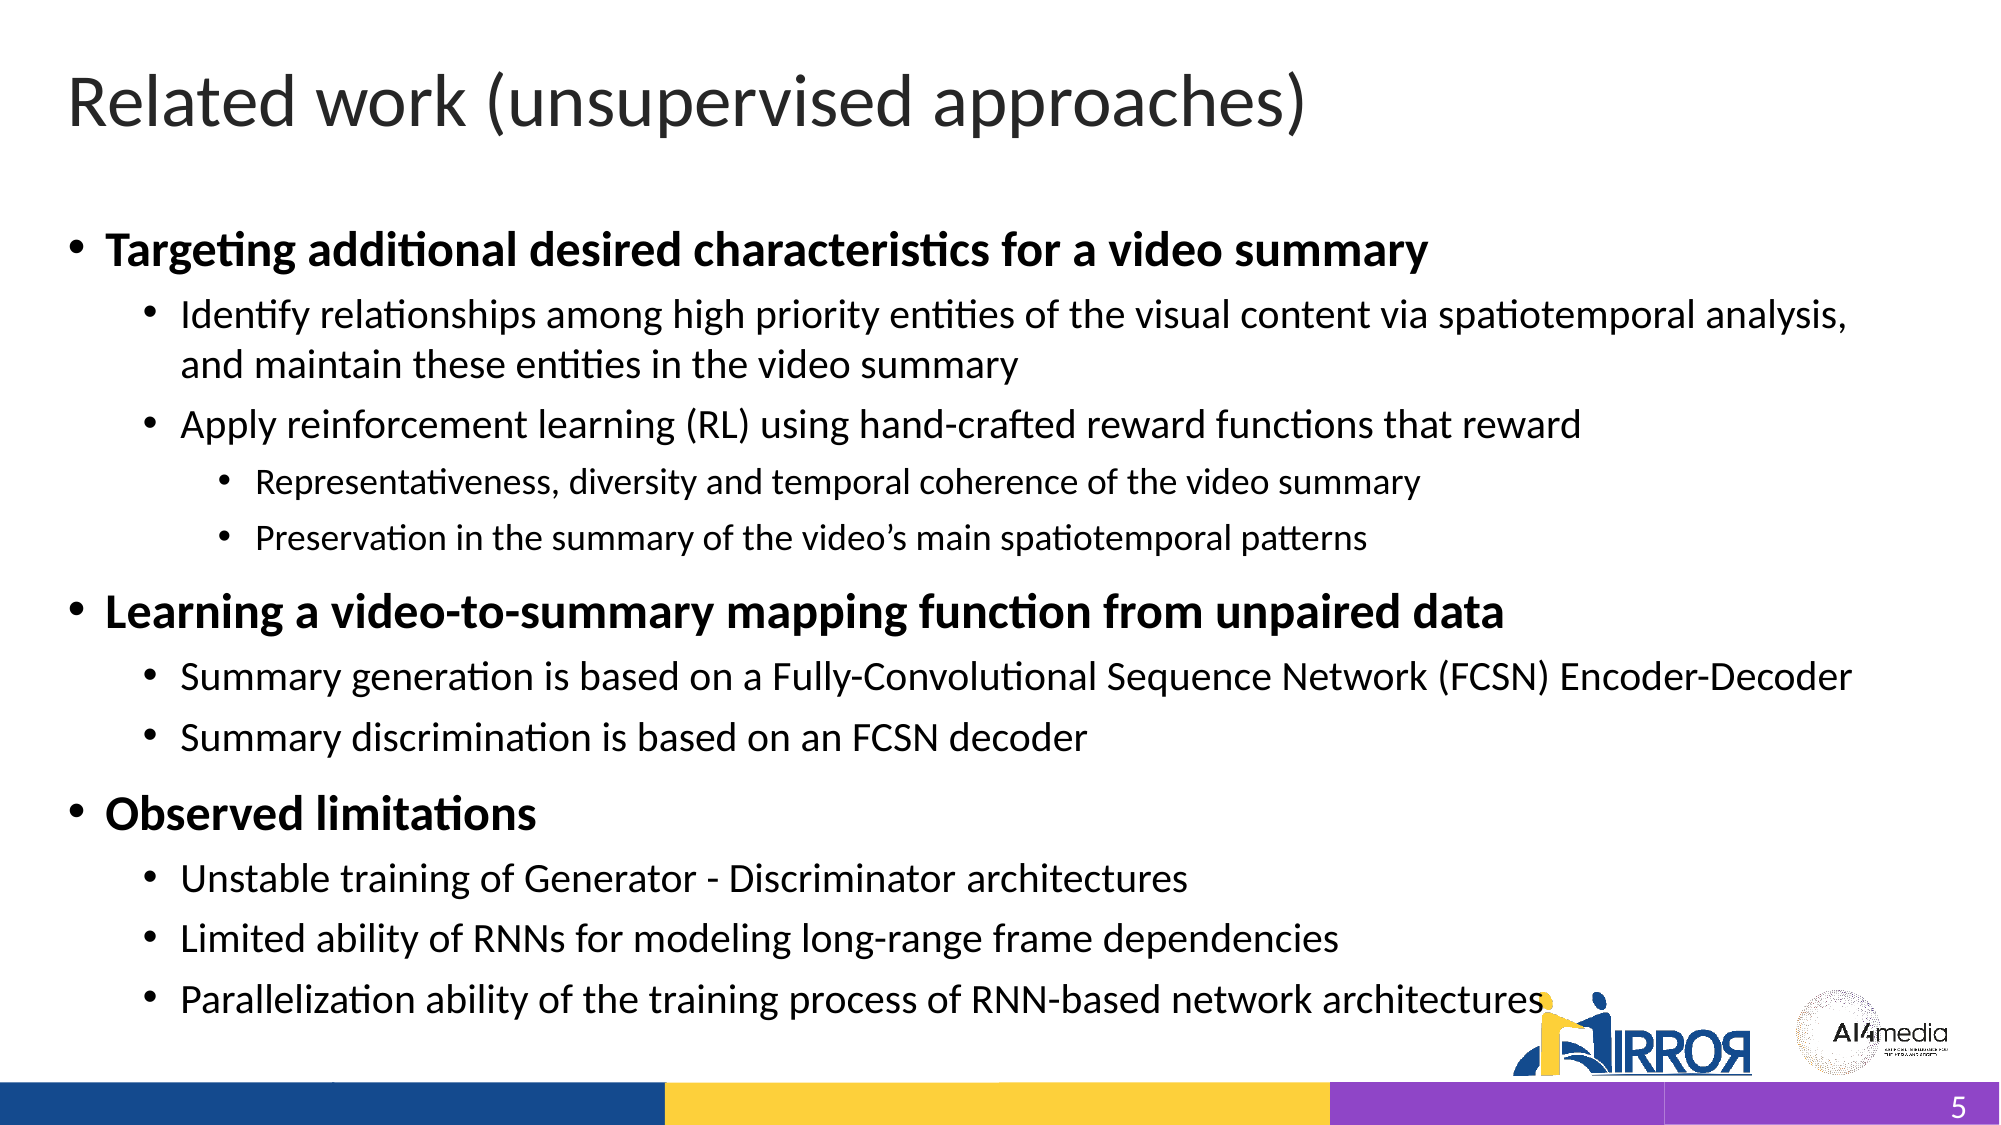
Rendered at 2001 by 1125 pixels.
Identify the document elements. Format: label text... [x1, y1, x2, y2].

list Related work (unsupervised approaches) [53, 42, 1952, 162]
picture [1509, 1065, 1754, 1082]
picture [1787, 1065, 1956, 1074]
list Targeting additional desired characteristics for a video summary Identify relationships among high priority entities of the visual content via spatiotemporal analysis, and maintain these entities in the video summary Apply reinforcement learning (RL) using hand-crafted reward functions that reward Representativeness, diversity and temporal coherence of the video summary Preservation in the summary of the video’s main spatiotemporal patterns Learning a video-to-summary mapping function from unpaired data Summary generation is based on a Fully-Convolutional Sequence Network (FCSN) Encoder-Decoder Summary discrimination is based on an FCSN decoder Observed limitations Unstable training of Generator - Discriminator architectures Limited ability of RNNs for modeling long-range frame dependencies Parallelization ability of the training process of RNN-based network architectures [53, 208, 1961, 1065]
slide_number 5 [1532, 1074, 1983, 1125]
